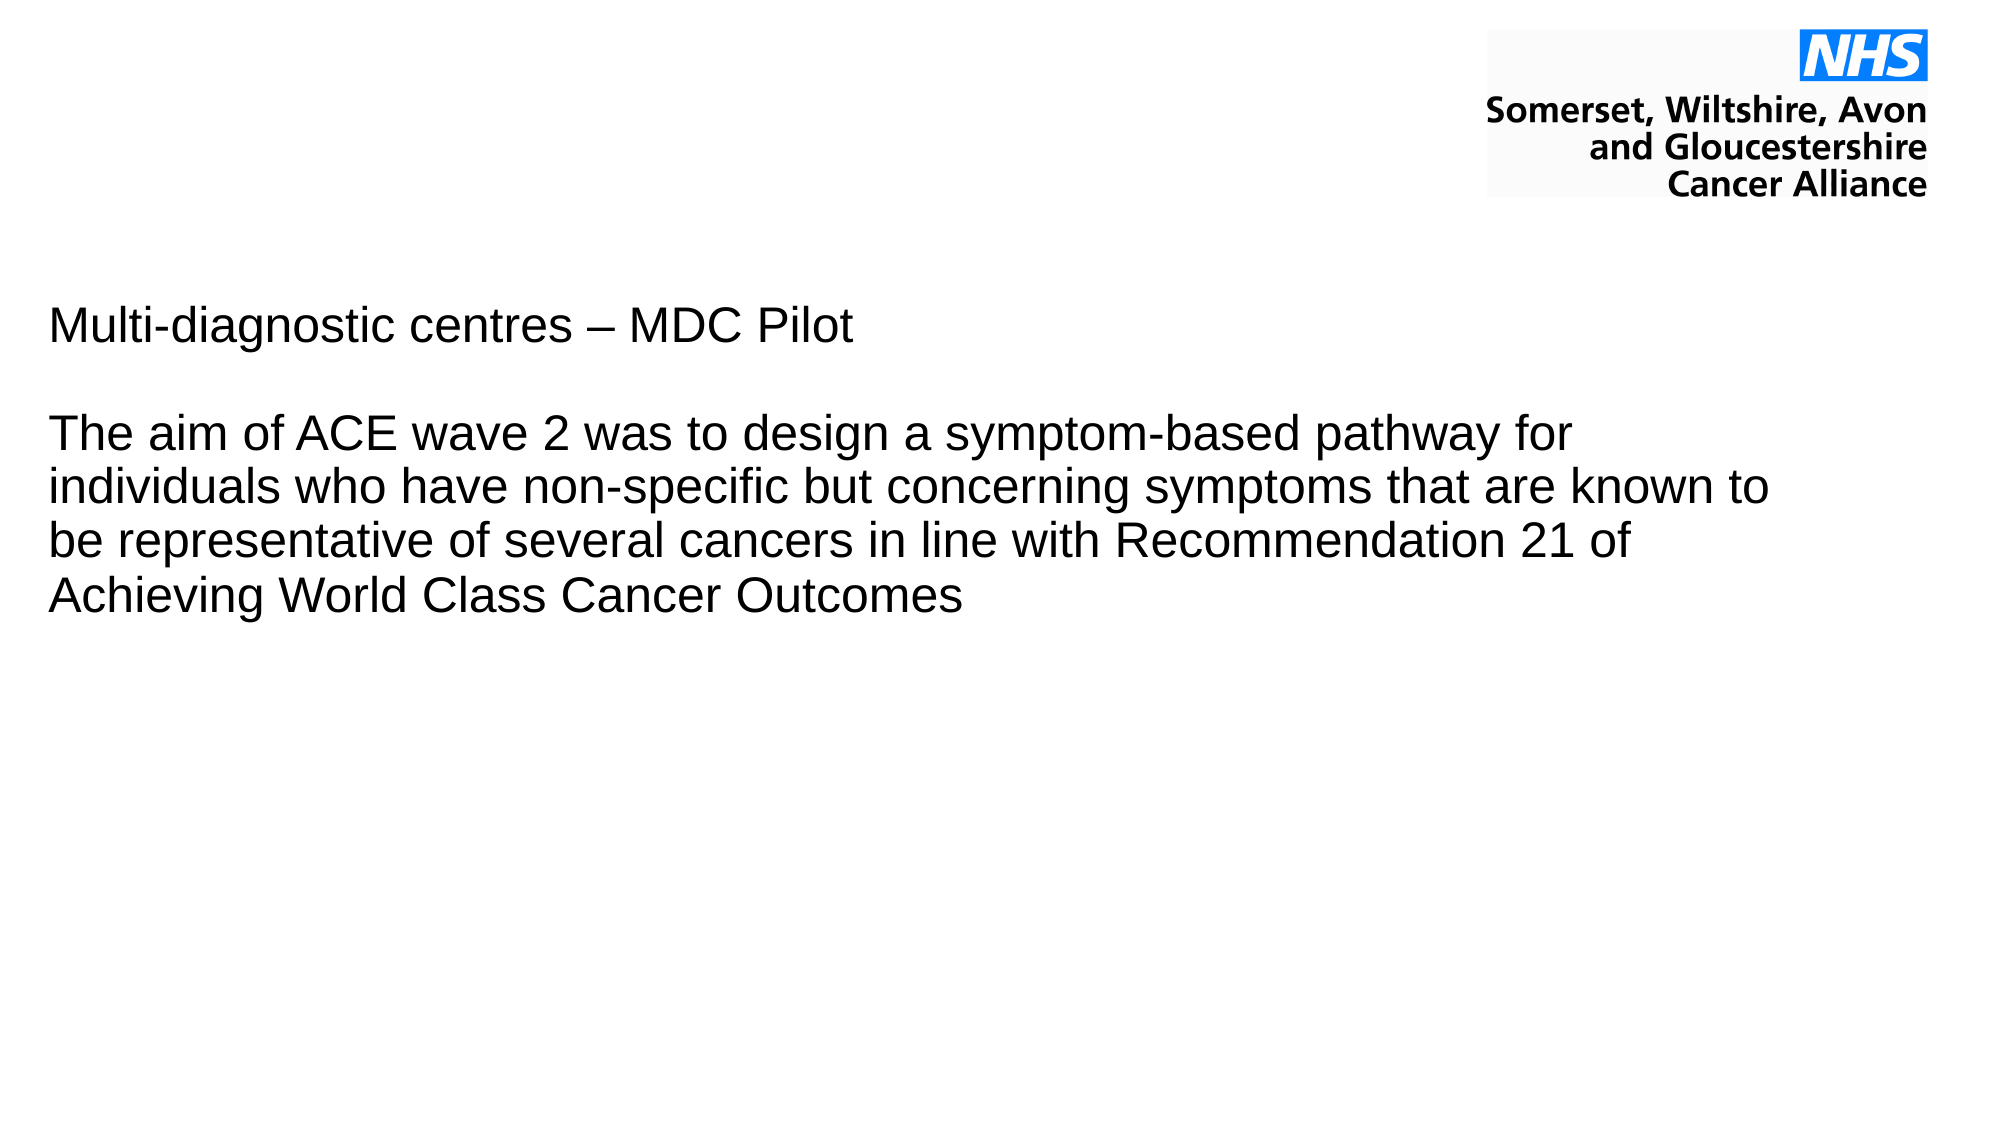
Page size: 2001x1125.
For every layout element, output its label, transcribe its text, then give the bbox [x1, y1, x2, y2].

picture [1487, 29, 1928, 197]
title Multi-diagnostic centres – MDC Pilot The aim of ACE wave 2 was to design a symptom-based pathway for individuals who have non-specific but concerning symptoms that are known to be representative of several cancers in line with Recommendation 21 of Achieving World Class Cancer Outcomes [33, 131, 1821, 959]
